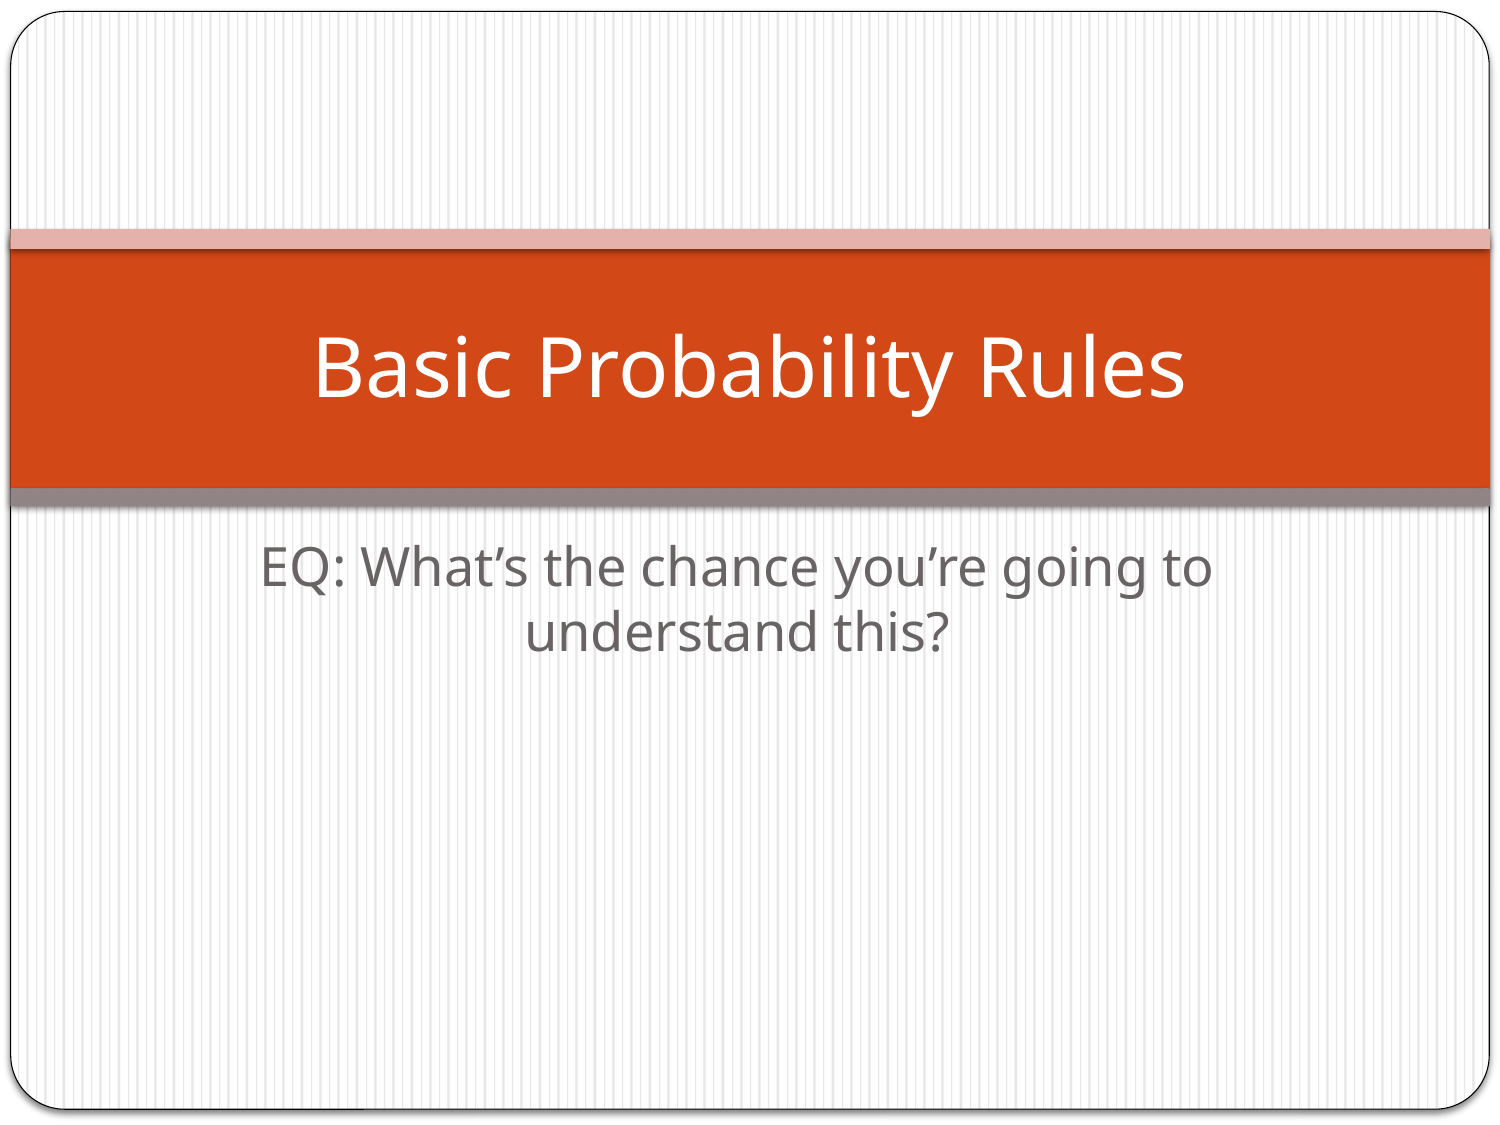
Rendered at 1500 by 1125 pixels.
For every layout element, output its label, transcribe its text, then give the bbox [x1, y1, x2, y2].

subtitle EQ: What’s the chance you’re going to understand this? [212, 525, 1263, 788]
title Basic Probability Rules [75, 247, 1425, 489]
